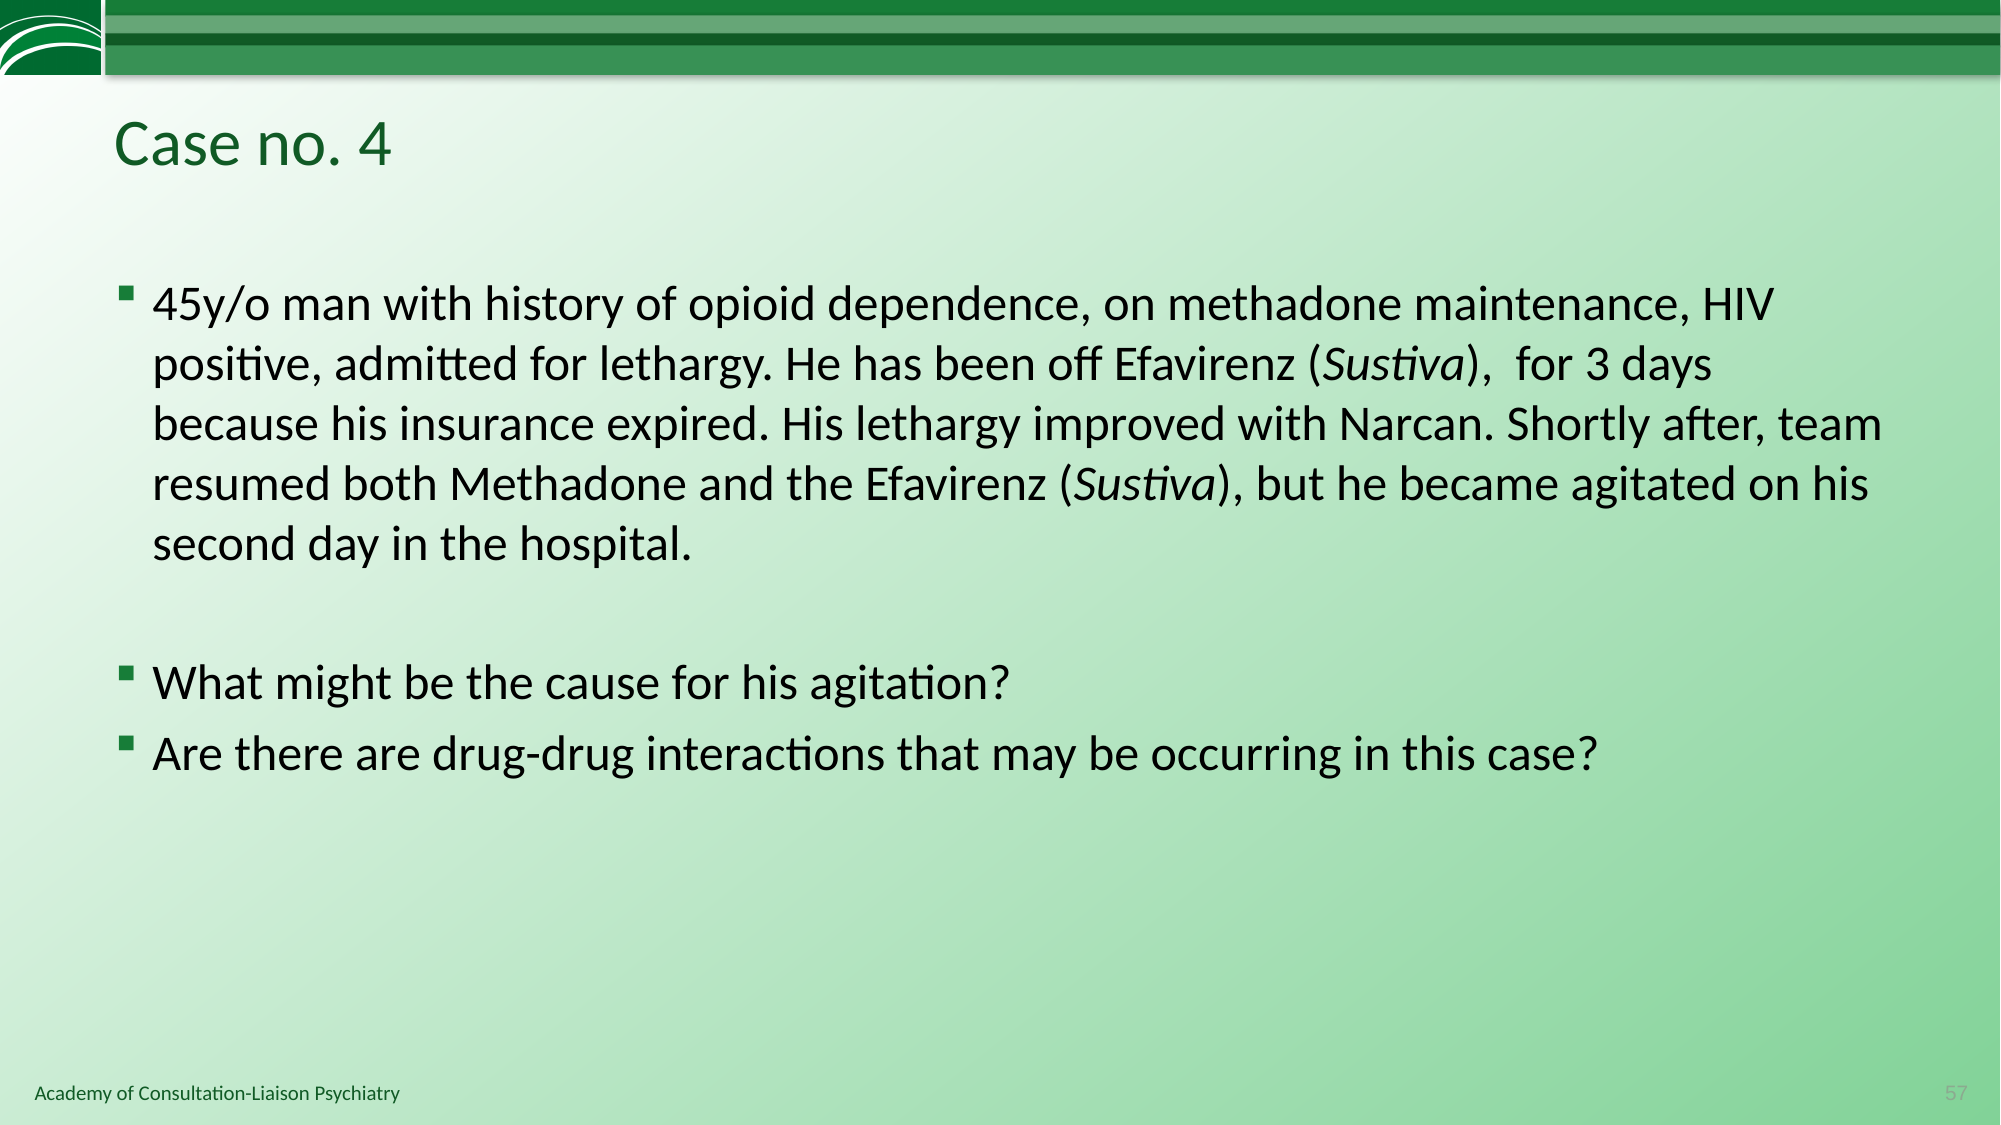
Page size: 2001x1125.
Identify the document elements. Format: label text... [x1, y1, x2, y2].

slide_number 57 [1903, 1062, 1984, 1122]
list 45y/o man with history of opioid dependence, on methadone maintenance, HIV positive, admitted for lethargy. He has been off Efavirenz (Sustiva), for 3 days because his insurance expired. His lethargy improved with Narcan. Shortly after, team resumed both Methadone and the Efavirenz (Sustiva), but he became agitated on his second day in the hospital. What might be the cause for his agitation? Are there are drug-drug interactions that may be occurring in this case? [99, 262, 1900, 1005]
picture [0, 0, 101, 75]
title Case no. 4 [99, 45, 1900, 233]
